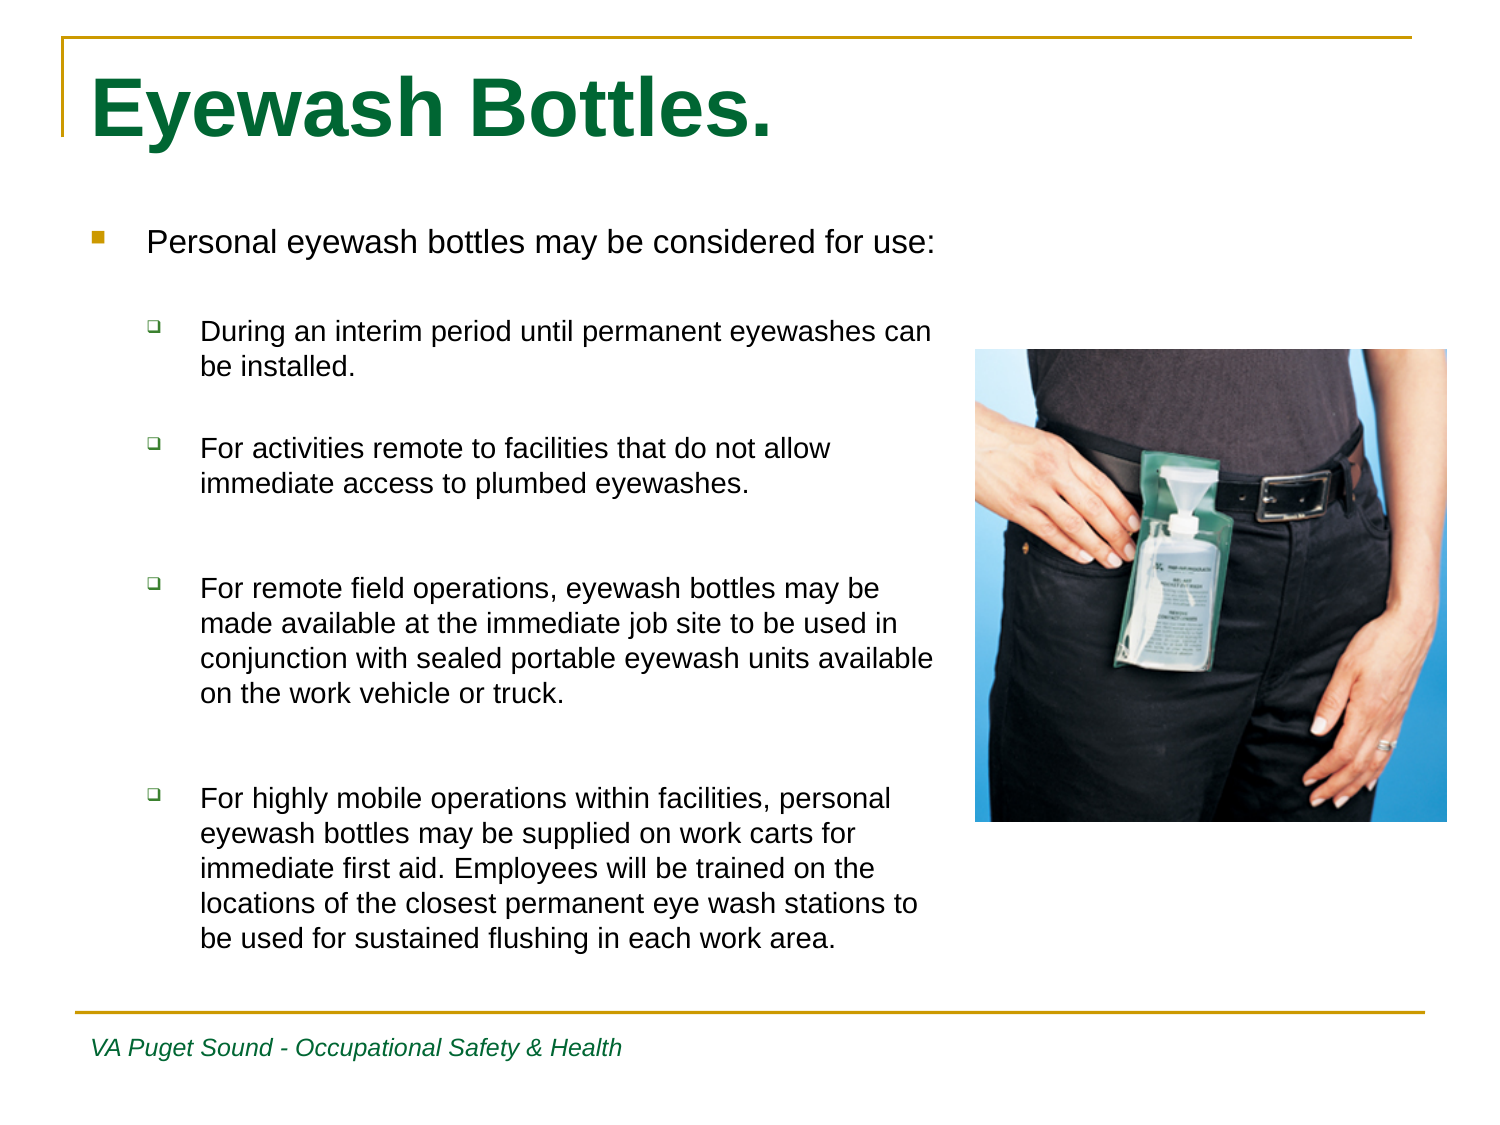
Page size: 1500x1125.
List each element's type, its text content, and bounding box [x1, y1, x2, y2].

picture [974, 349, 1447, 822]
list Personal eyewash bottles may be considered for use: During an interim period until permanent eyewashes can be installed. For activities remote to facilities that do not allow immediate access to plumbed eyewashes. For remote field operations, eyewash bottles may be made available at the immediate job site to be used in conjunction with sealed portable eyewash units available on the work vehicle or truck. For highly mobile operations within facilities, personal eyewash bottles may be supplied on work carts for immediate first aid. Employees will be trained on the locations of the closest permanent eye wash stations to be used for sustained flushing in each work area. [74, 212, 963, 969]
slide_number VA Puget Sound - Occupational Safety & Health [74, 1023, 713, 1100]
title Eyewash Bottles. [74, 45, 1426, 233]
